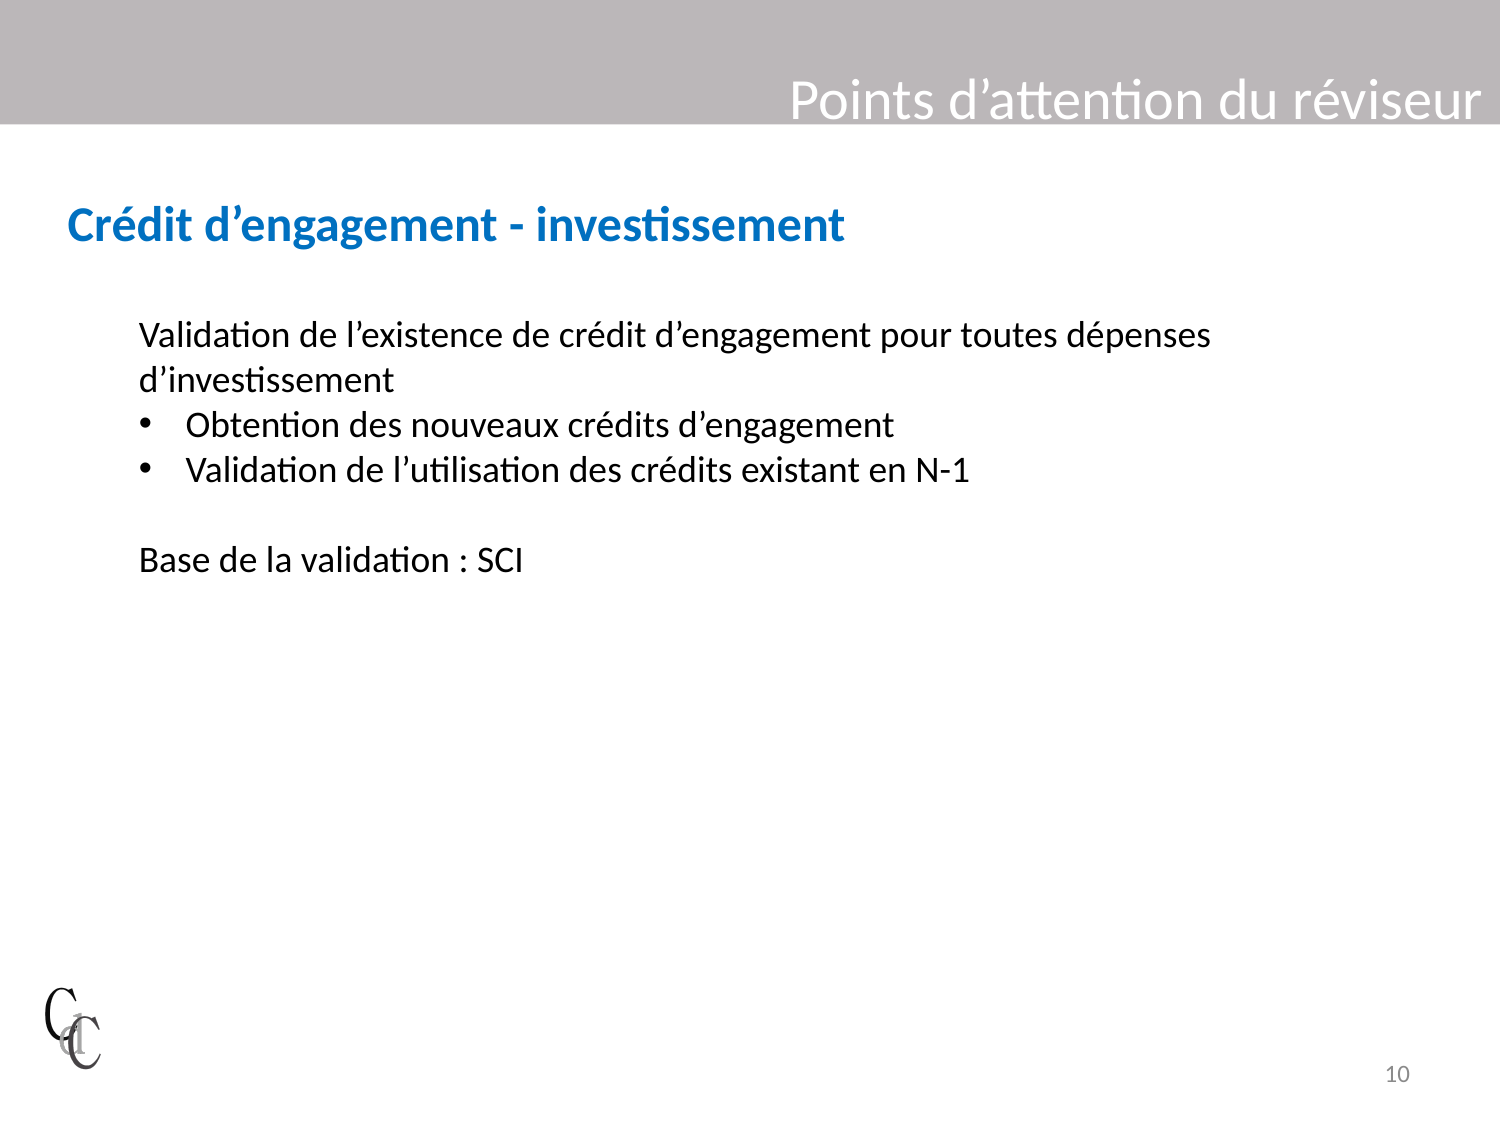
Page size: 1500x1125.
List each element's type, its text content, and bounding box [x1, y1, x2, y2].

text_box Validation de l’existence de crédit d’engagement pour toutes dépenses d’investissement Obtention des nouveaux crédits d’engagement Validation de l’utilisation des crédits existant en N-1 Base de la validation : SCI [123, 302, 1365, 588]
title Points d’attention du réviseur [146, 42, 1499, 149]
text_box Crédit d’engagement - investissement [53, 184, 1069, 260]
slide_number 10 [1074, 1042, 1425, 1103]
